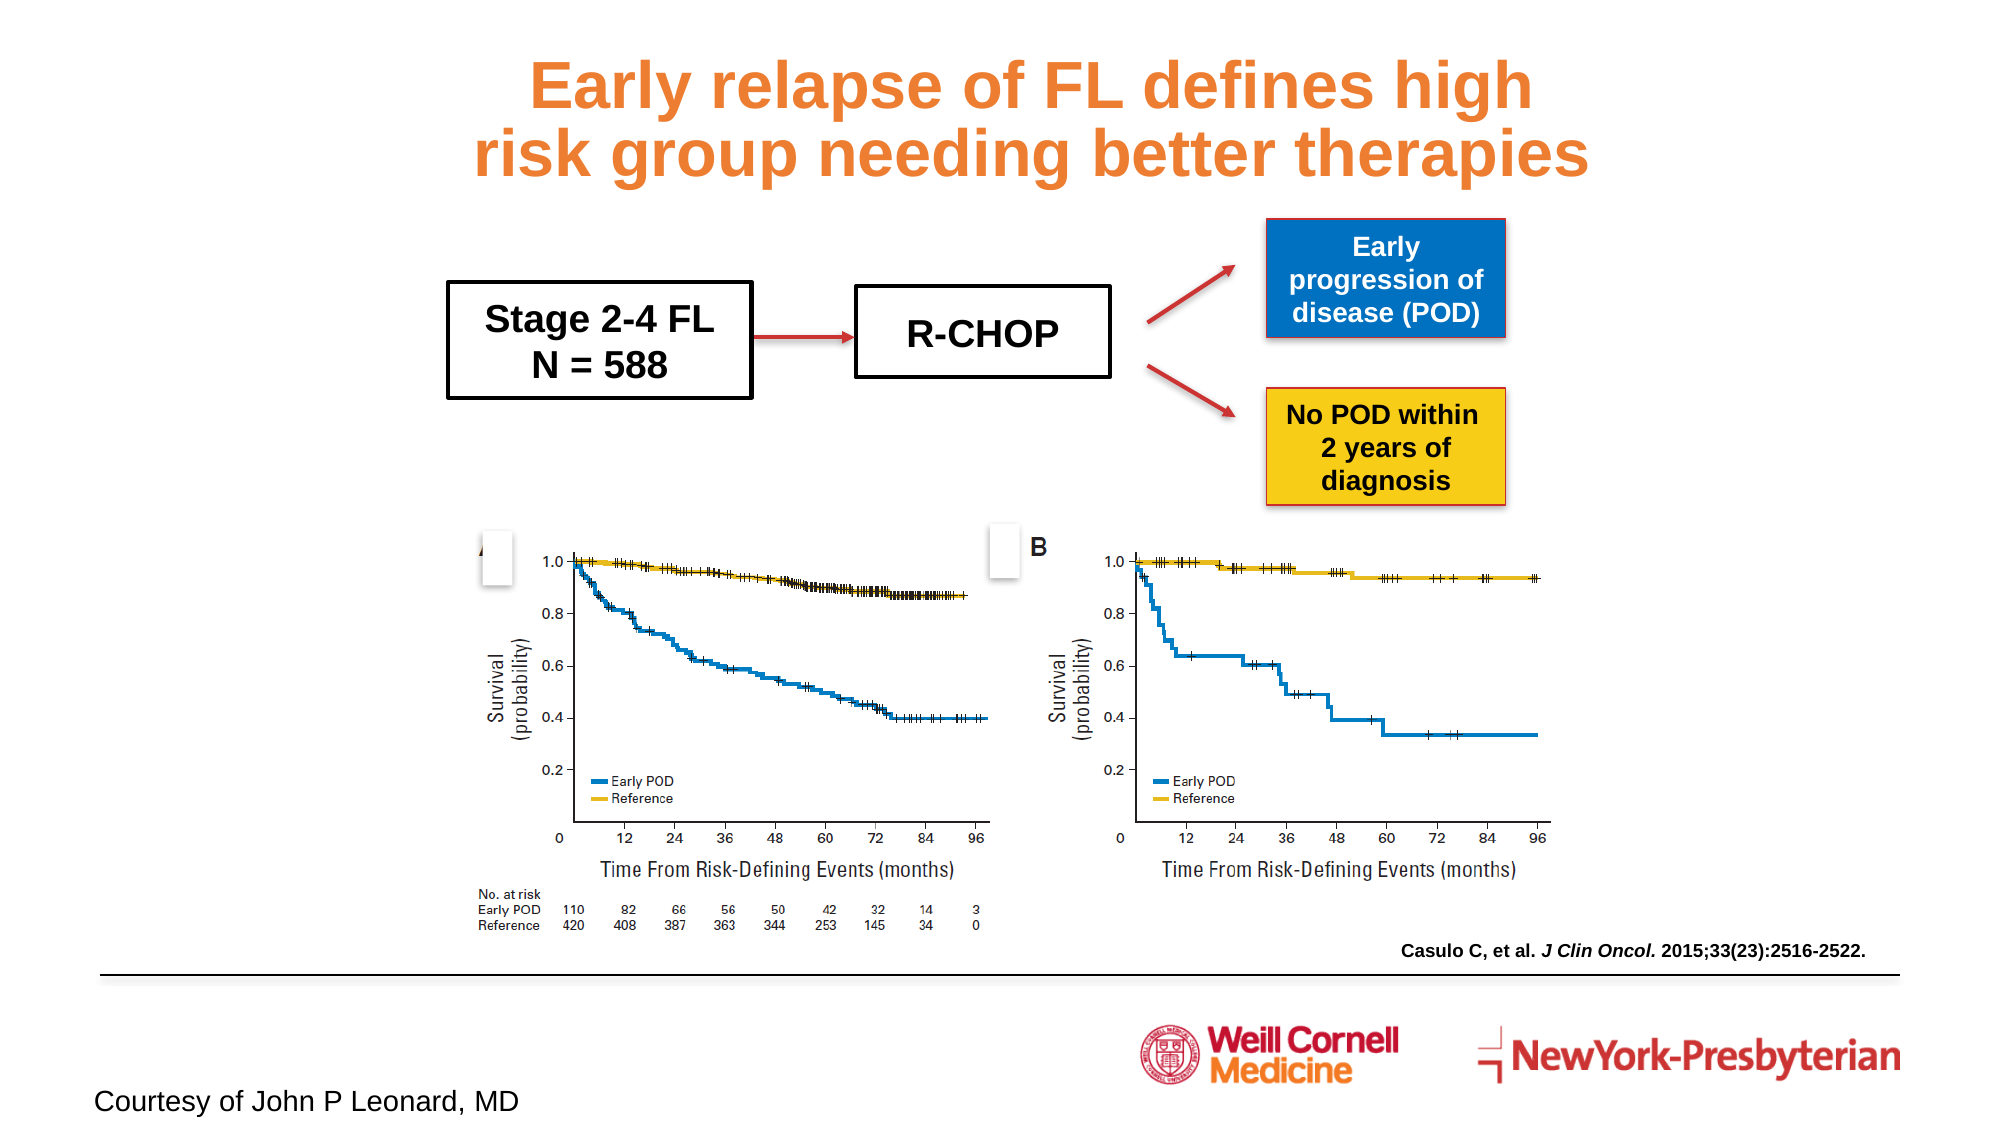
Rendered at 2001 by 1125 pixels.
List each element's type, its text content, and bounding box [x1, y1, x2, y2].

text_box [1147, 264, 1236, 323]
text_box Courtesy of John P Leonard, MD [79, 1074, 536, 1125]
title Early relapse of FL defines high risk group needing better therapies [462, 54, 1603, 317]
text_box R-CHOP [854, 284, 1112, 379]
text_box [1147, 365, 1236, 418]
text_box Stage 2-4 FL N = 588 [446, 280, 754, 400]
picture [440, 981, 1900, 1119]
text_box Casulo C, et al. J Clin Oncol. 2015;33(23):2516-2522. [1386, 930, 1944, 969]
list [469, 527, 1571, 938]
text_box Early progression of disease (POD) [1266, 218, 1506, 338]
text_box No POD within 2 years of diagnosis [1266, 387, 1506, 506]
